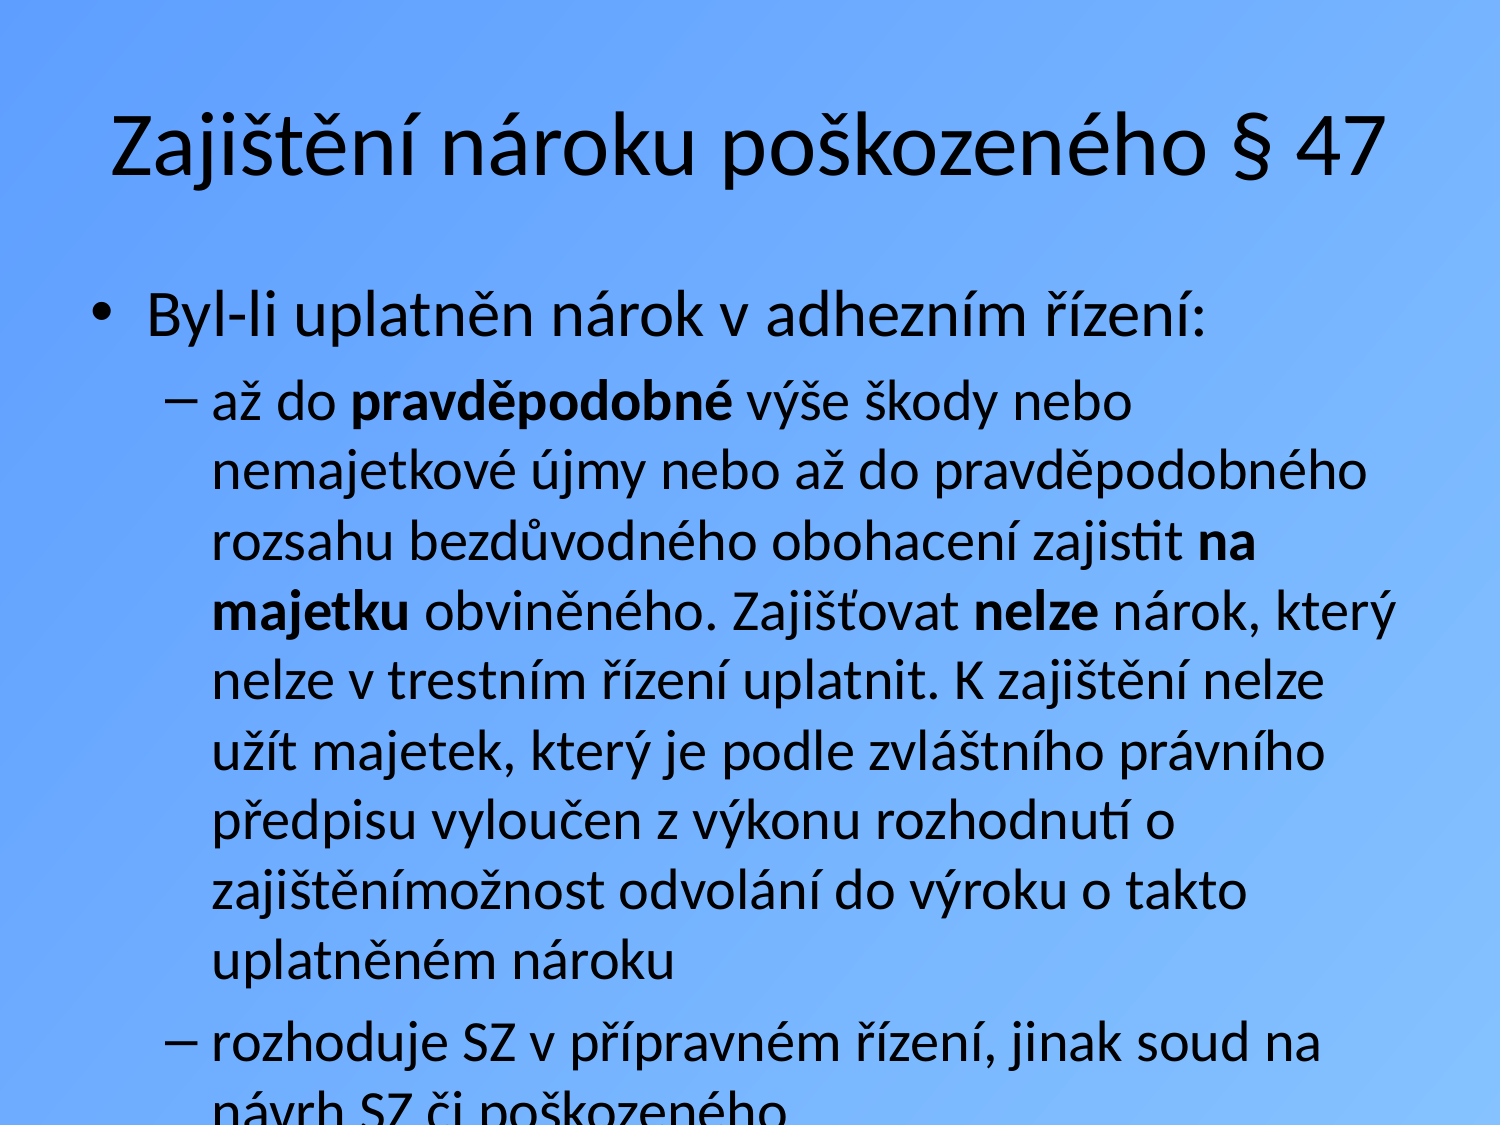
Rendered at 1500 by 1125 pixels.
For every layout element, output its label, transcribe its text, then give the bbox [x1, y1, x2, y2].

list Byl-li uplatněn nárok v adhezním řízení: až do pravděpodobné výše škody nebo nemajetkové újmy nebo až do pravděpodobného rozsahu bezdůvodného obohacení zajistit na majetku obviněného. Zajišťovat nelze nárok, který nelze v trestním řízení uplatnit. K zajištění nelze užít majetek, který je podle zvláštního právního předpisu vyloučen z výkonu rozhodnutí o zajištěnímožnost odvolání do výroku o takto uplatněném nároku rozhoduje SZ v přípravném řízení, jinak soud na návrh SZ či poškozeného [74, 262, 1426, 1006]
title Zajištění nároku poškozeného § 47 [74, 44, 1426, 233]
